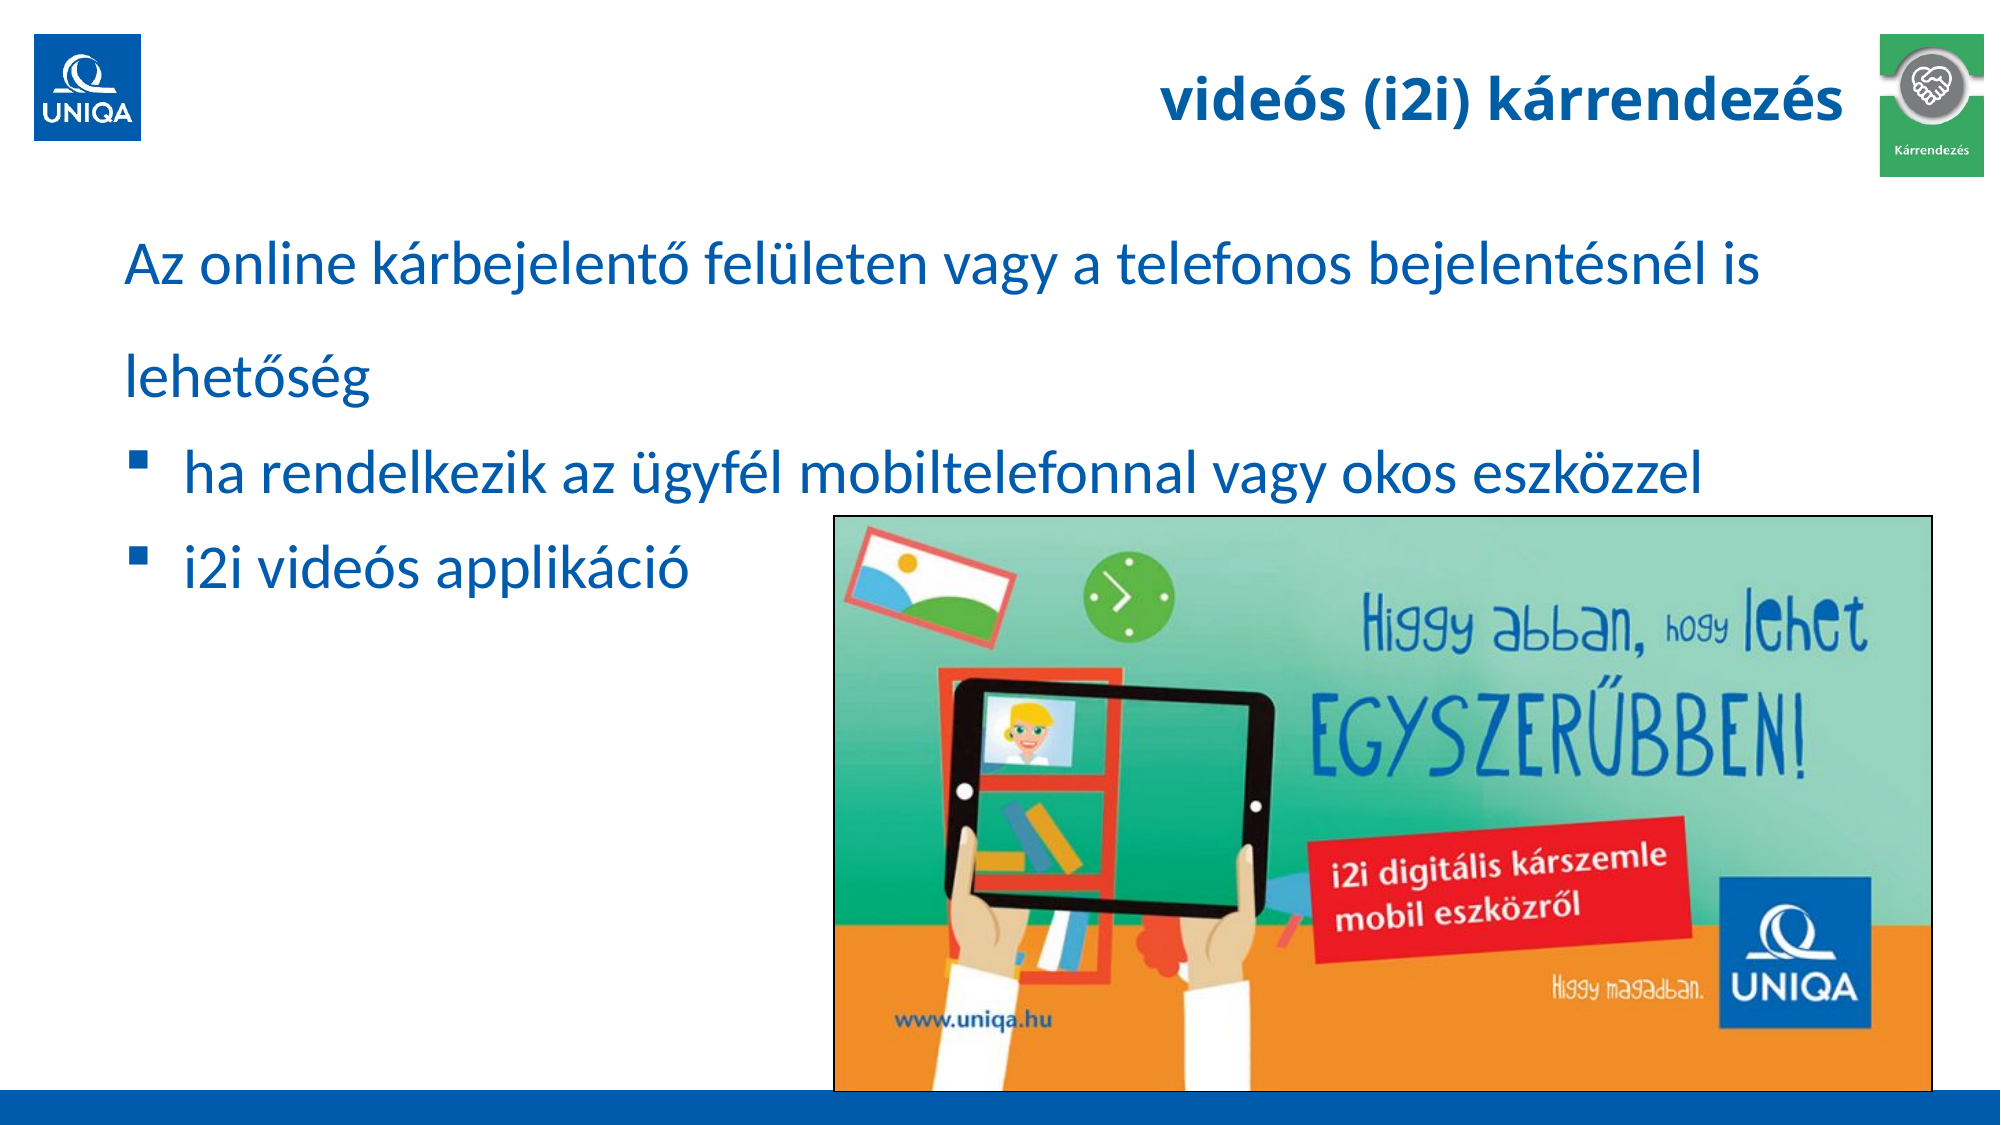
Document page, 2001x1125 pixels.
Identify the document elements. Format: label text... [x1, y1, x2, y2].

picture [34, 34, 134, 141]
title videós (i2i) kárrendezés [134, 0, 1860, 177]
list Az online kárbejelentő felületen vagy a telefonos bejelentésnél is lehetőség ha rendelkezik az ügyfél mobiltelefonnal vagy okos eszközzel i2i videós applikáció [109, 177, 1879, 607]
picture [834, 516, 1932, 1091]
picture [1878, 34, 1984, 177]
